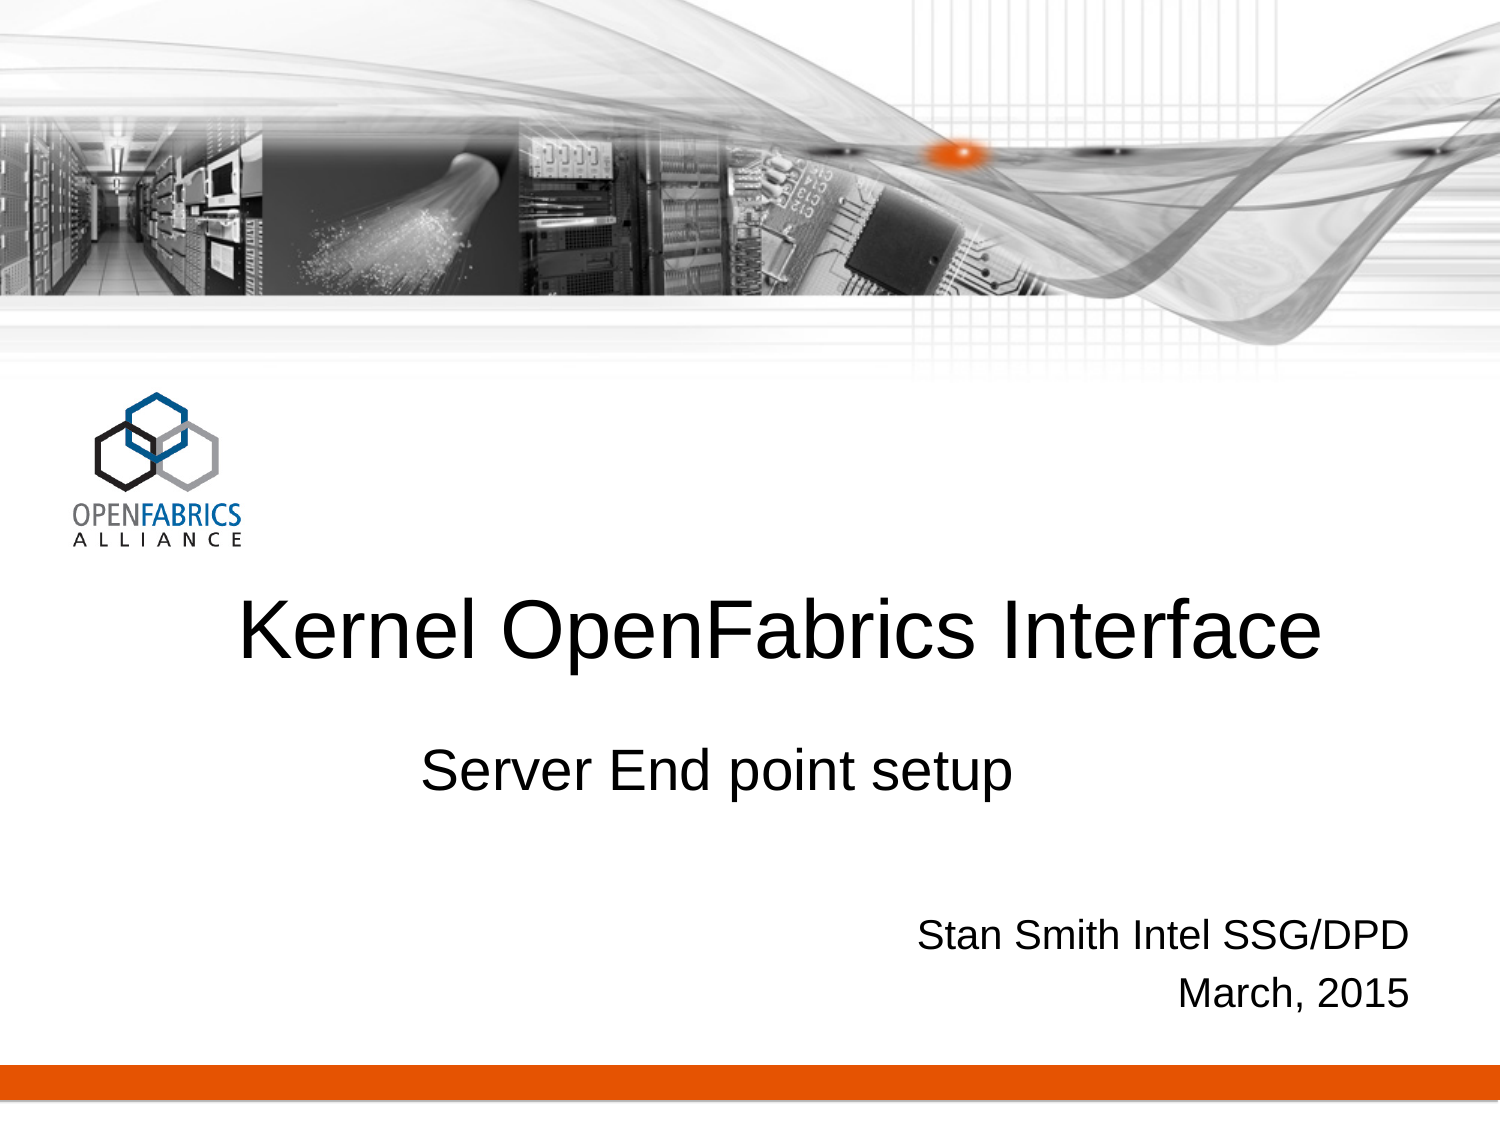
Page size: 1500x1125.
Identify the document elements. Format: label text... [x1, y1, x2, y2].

subtitle Stan Smith Intel SSG/DPD March, 2015 [337, 900, 1425, 1063]
text_box Server End point setup [387, 725, 1049, 810]
text_box Kernel OpenFabrics Interface [187, 575, 1375, 675]
picture [0, 0, 1500, 569]
